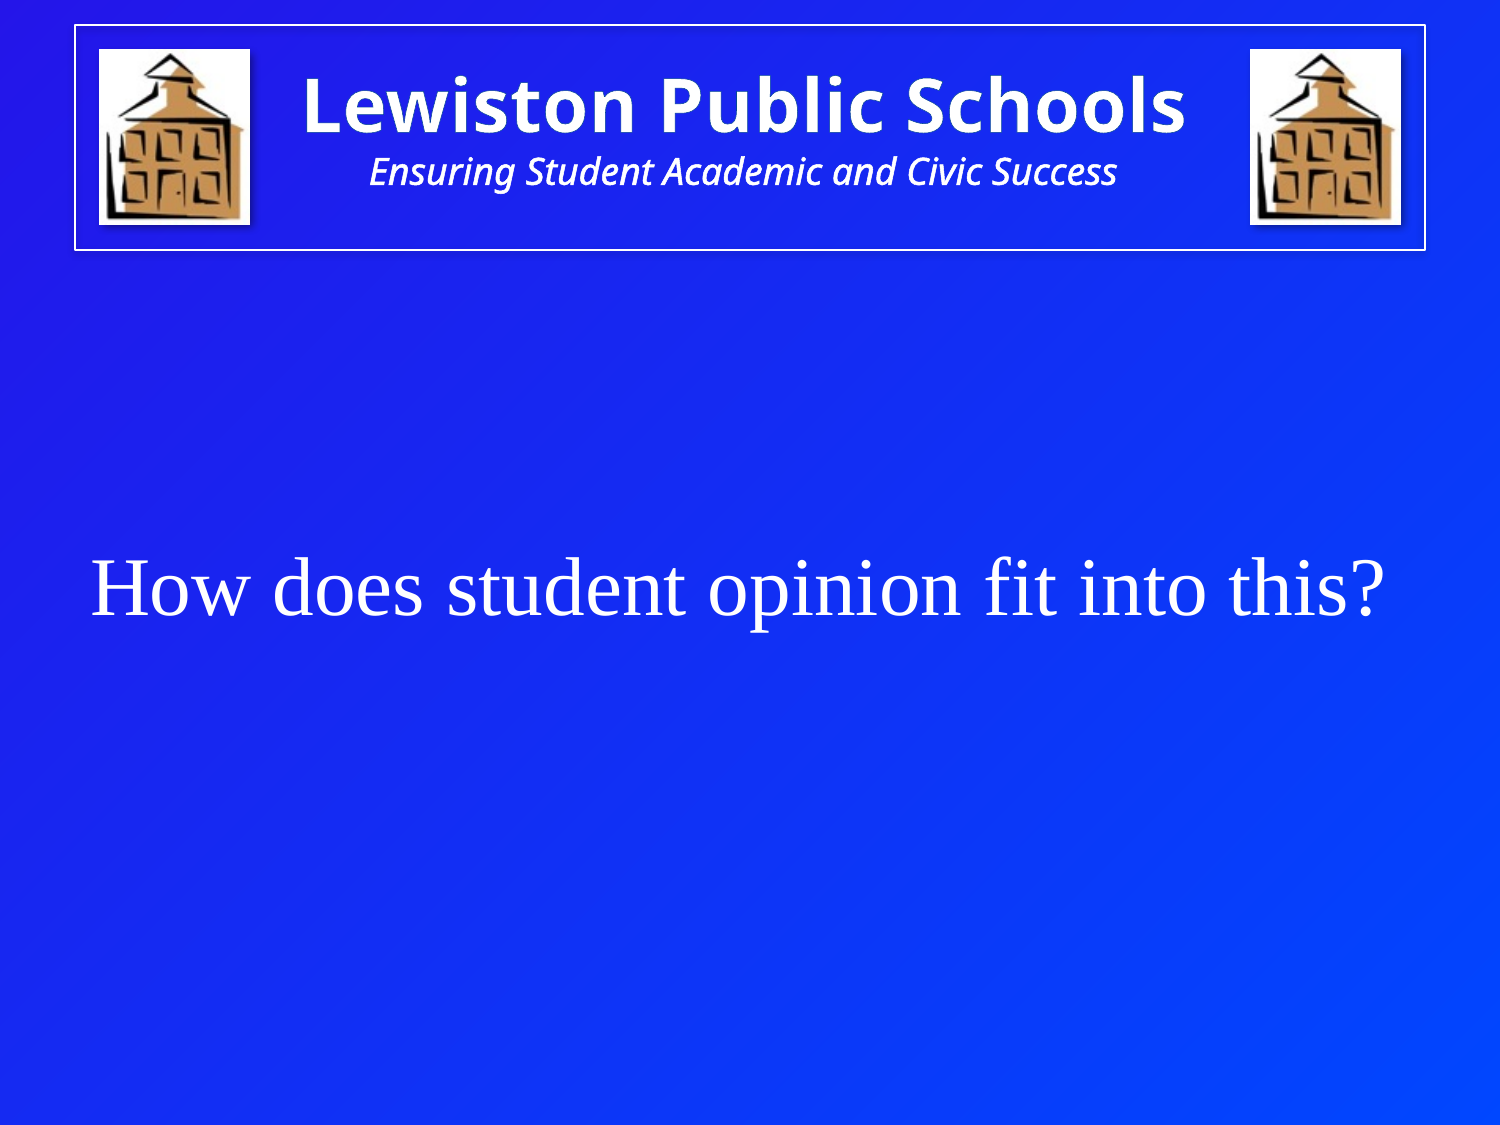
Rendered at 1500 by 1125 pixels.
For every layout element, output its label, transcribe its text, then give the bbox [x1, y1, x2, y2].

picture [99, 49, 250, 225]
list How does student opinion fit into this? [75, 525, 1425, 650]
picture [1250, 49, 1401, 225]
